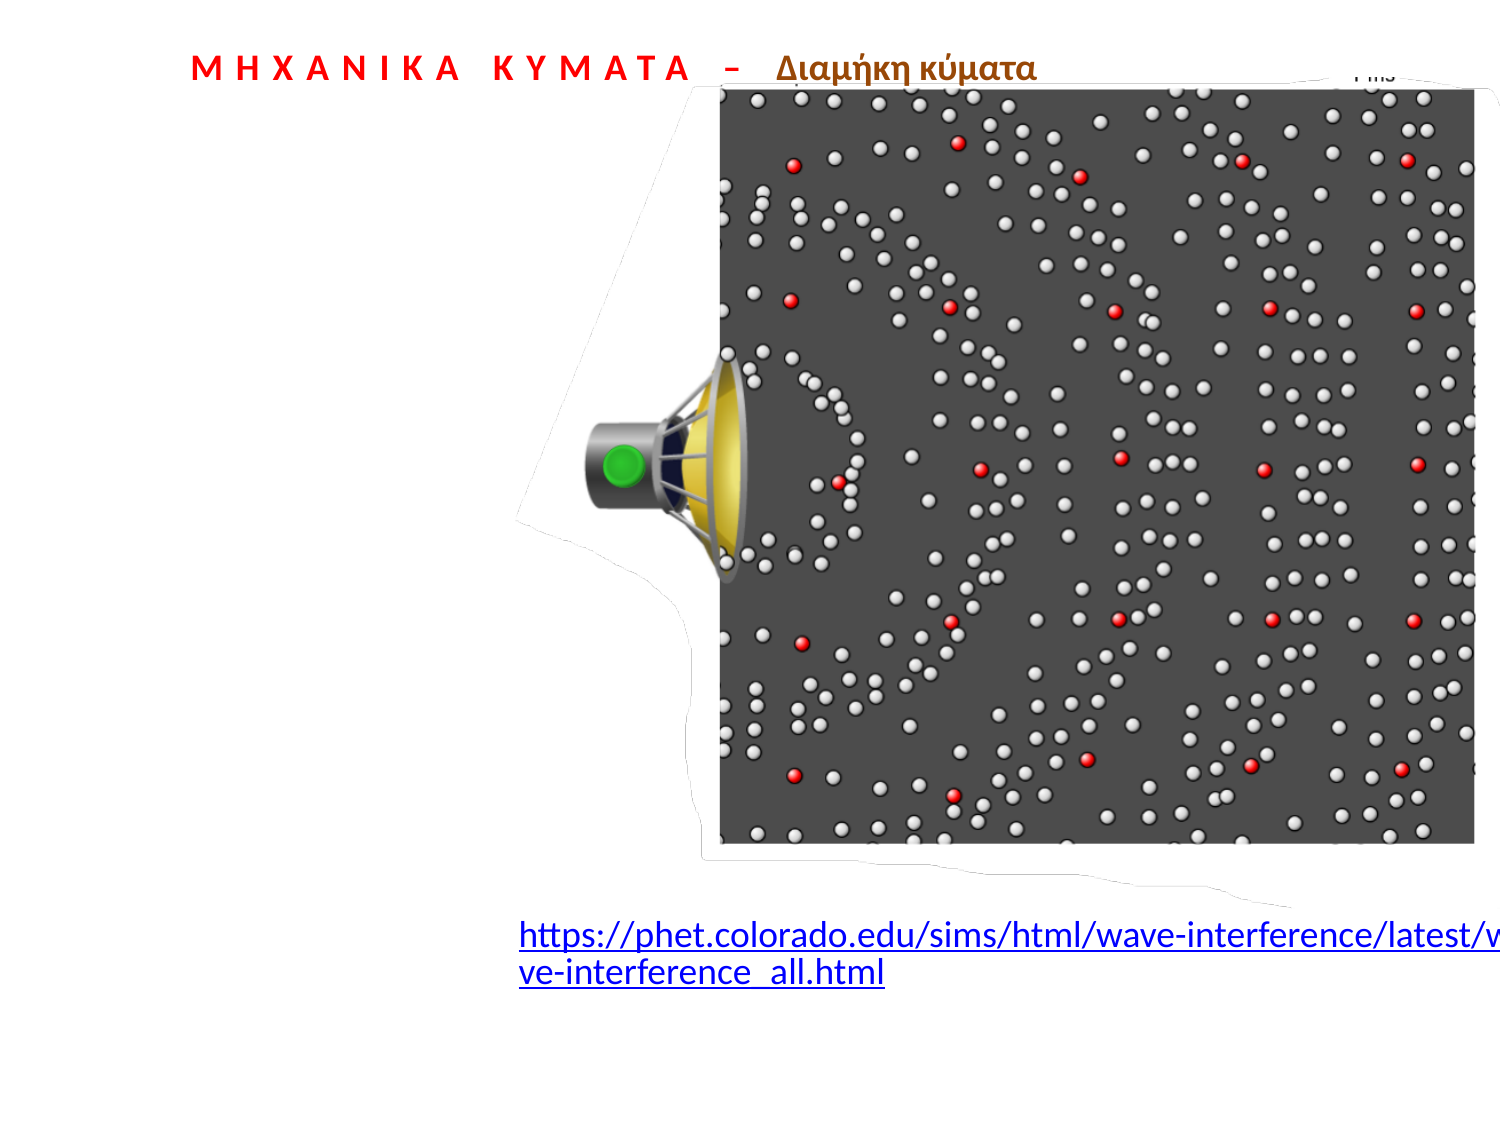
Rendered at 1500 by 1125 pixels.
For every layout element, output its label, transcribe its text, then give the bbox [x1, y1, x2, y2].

picture [515, 77, 1500, 910]
text_box https://phet.colorado.edu/sims/html/wave-interference/latest/wave-interference_all.html [503, 902, 1500, 1008]
text_box ΜΗΧΑΝΙΚΑ ΚΥΜΑΤΑ – Διαμήκη κύματα [175, 35, 1172, 140]
